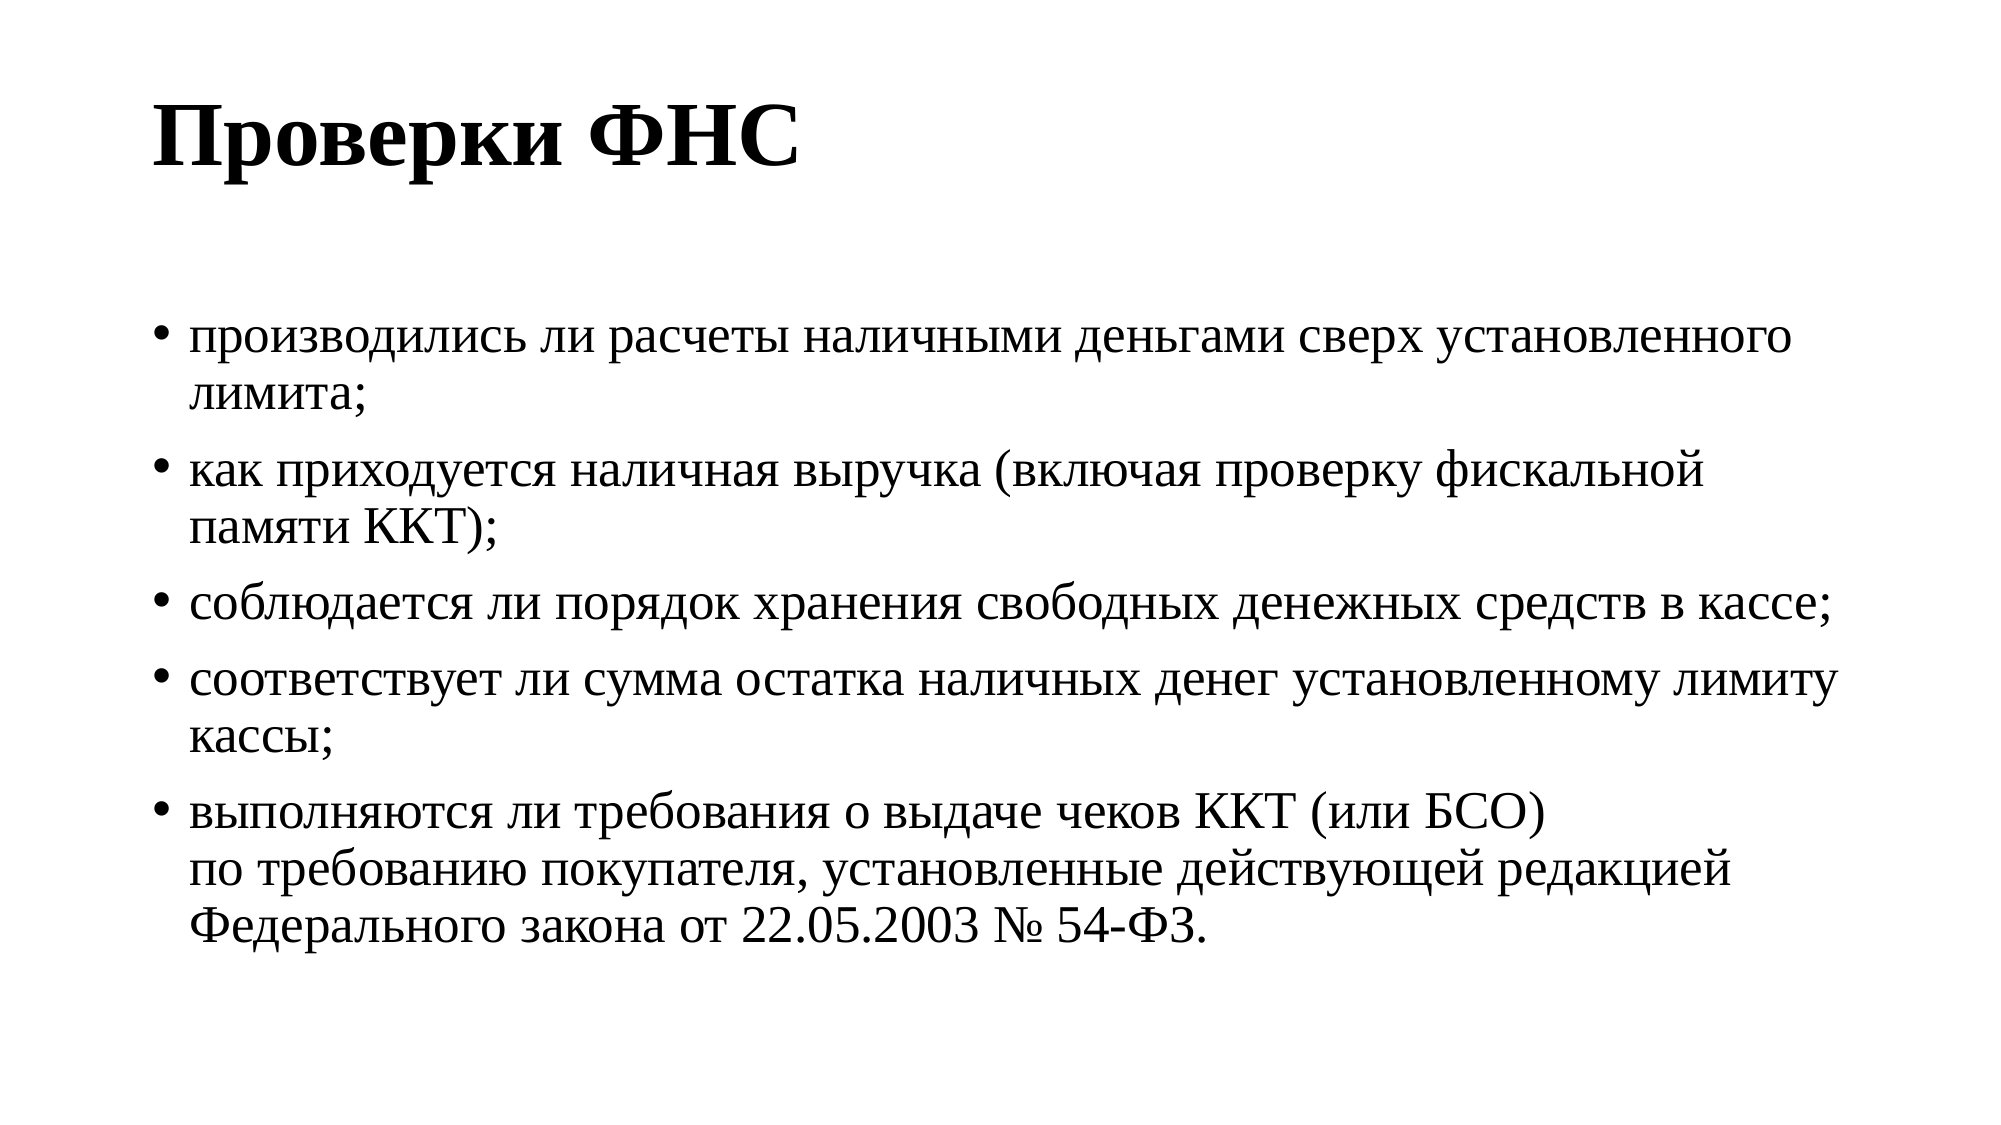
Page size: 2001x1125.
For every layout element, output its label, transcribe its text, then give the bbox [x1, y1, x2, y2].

title Проверки ФНС [137, 82, 1863, 299]
list производились ли расчеты наличными деньгами сверх установленного лимита; как приходуется наличная выручка (включая проверку фискальной памяти ККТ); соблюдается ли порядок хранения свободных денежных средств в кассе; соответствует ли сумма остатка наличных денег установленному лимиту кассы; выполняются ли требования о выдаче чеков ККТ (или БСО) по требованию покупателя, установленные действующей редакцией Федерального закона от 22.05.2003 № 54-ФЗ. [137, 299, 1863, 1014]
